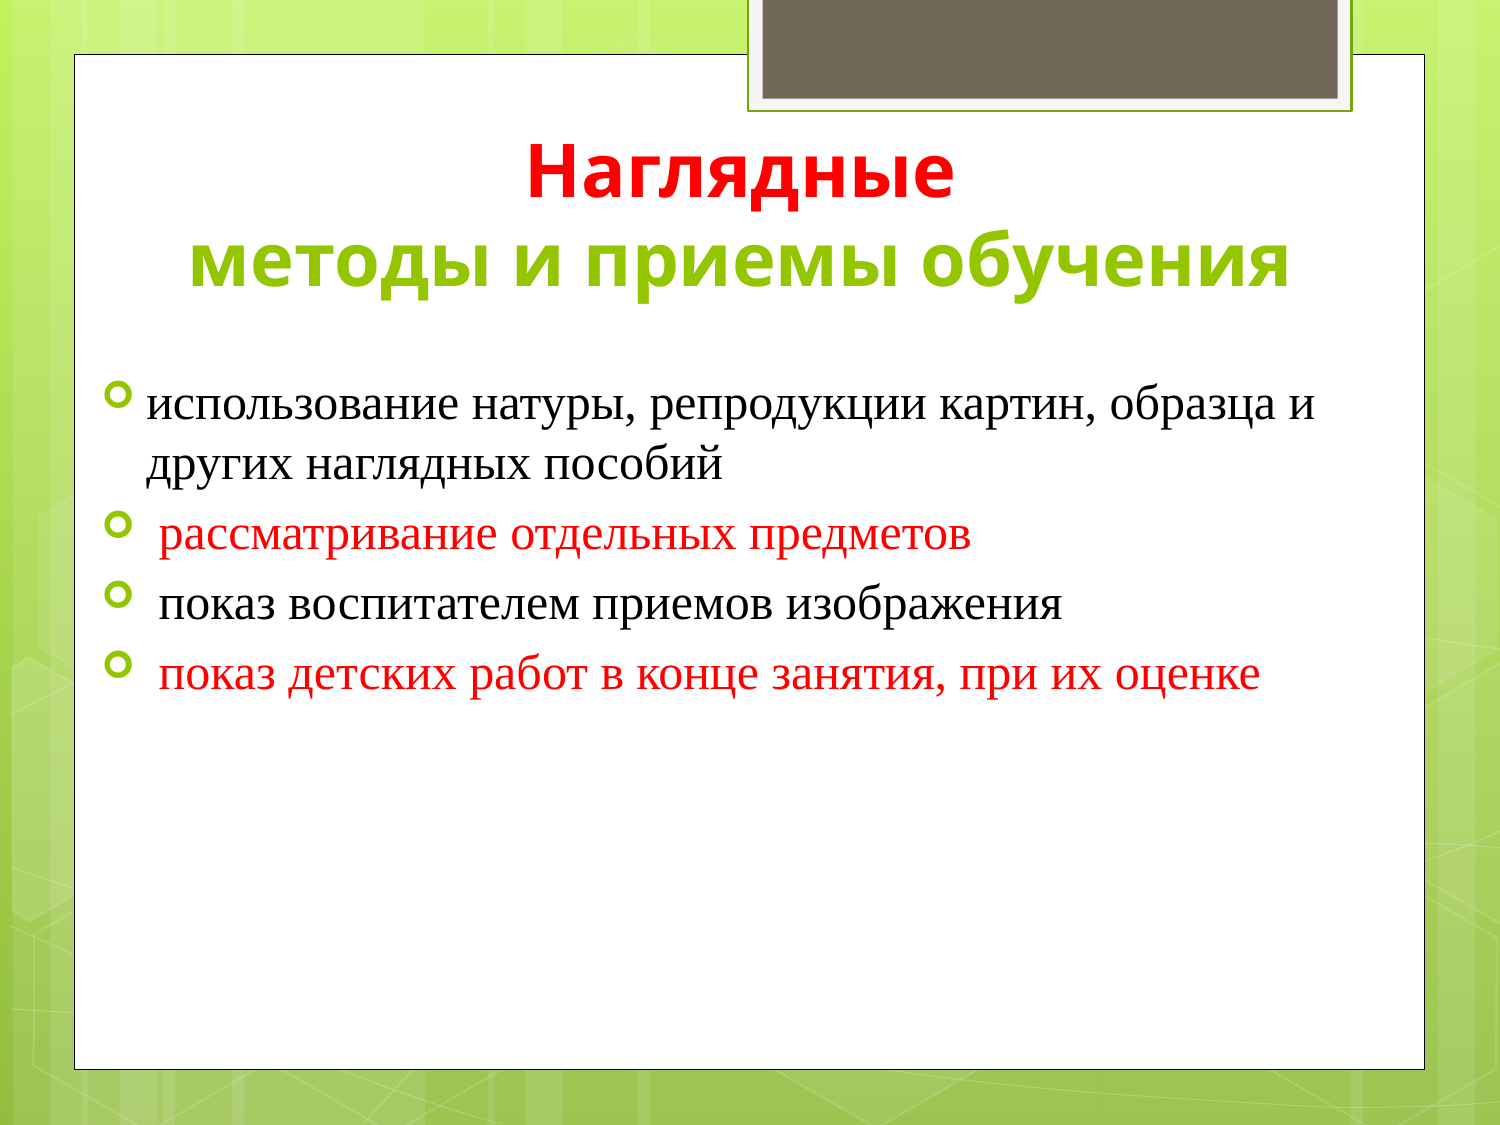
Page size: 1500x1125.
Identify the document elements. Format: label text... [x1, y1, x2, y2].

list использование натуры, репродукции картин, образца и других наглядных пособий рассматривание отдельных предметов показ воспитателем приемов изображения показ детских работ в конце занятия, при их оценке [75, 361, 1425, 1038]
title Наглядные методы и приемы обучения [75, 115, 1425, 361]
